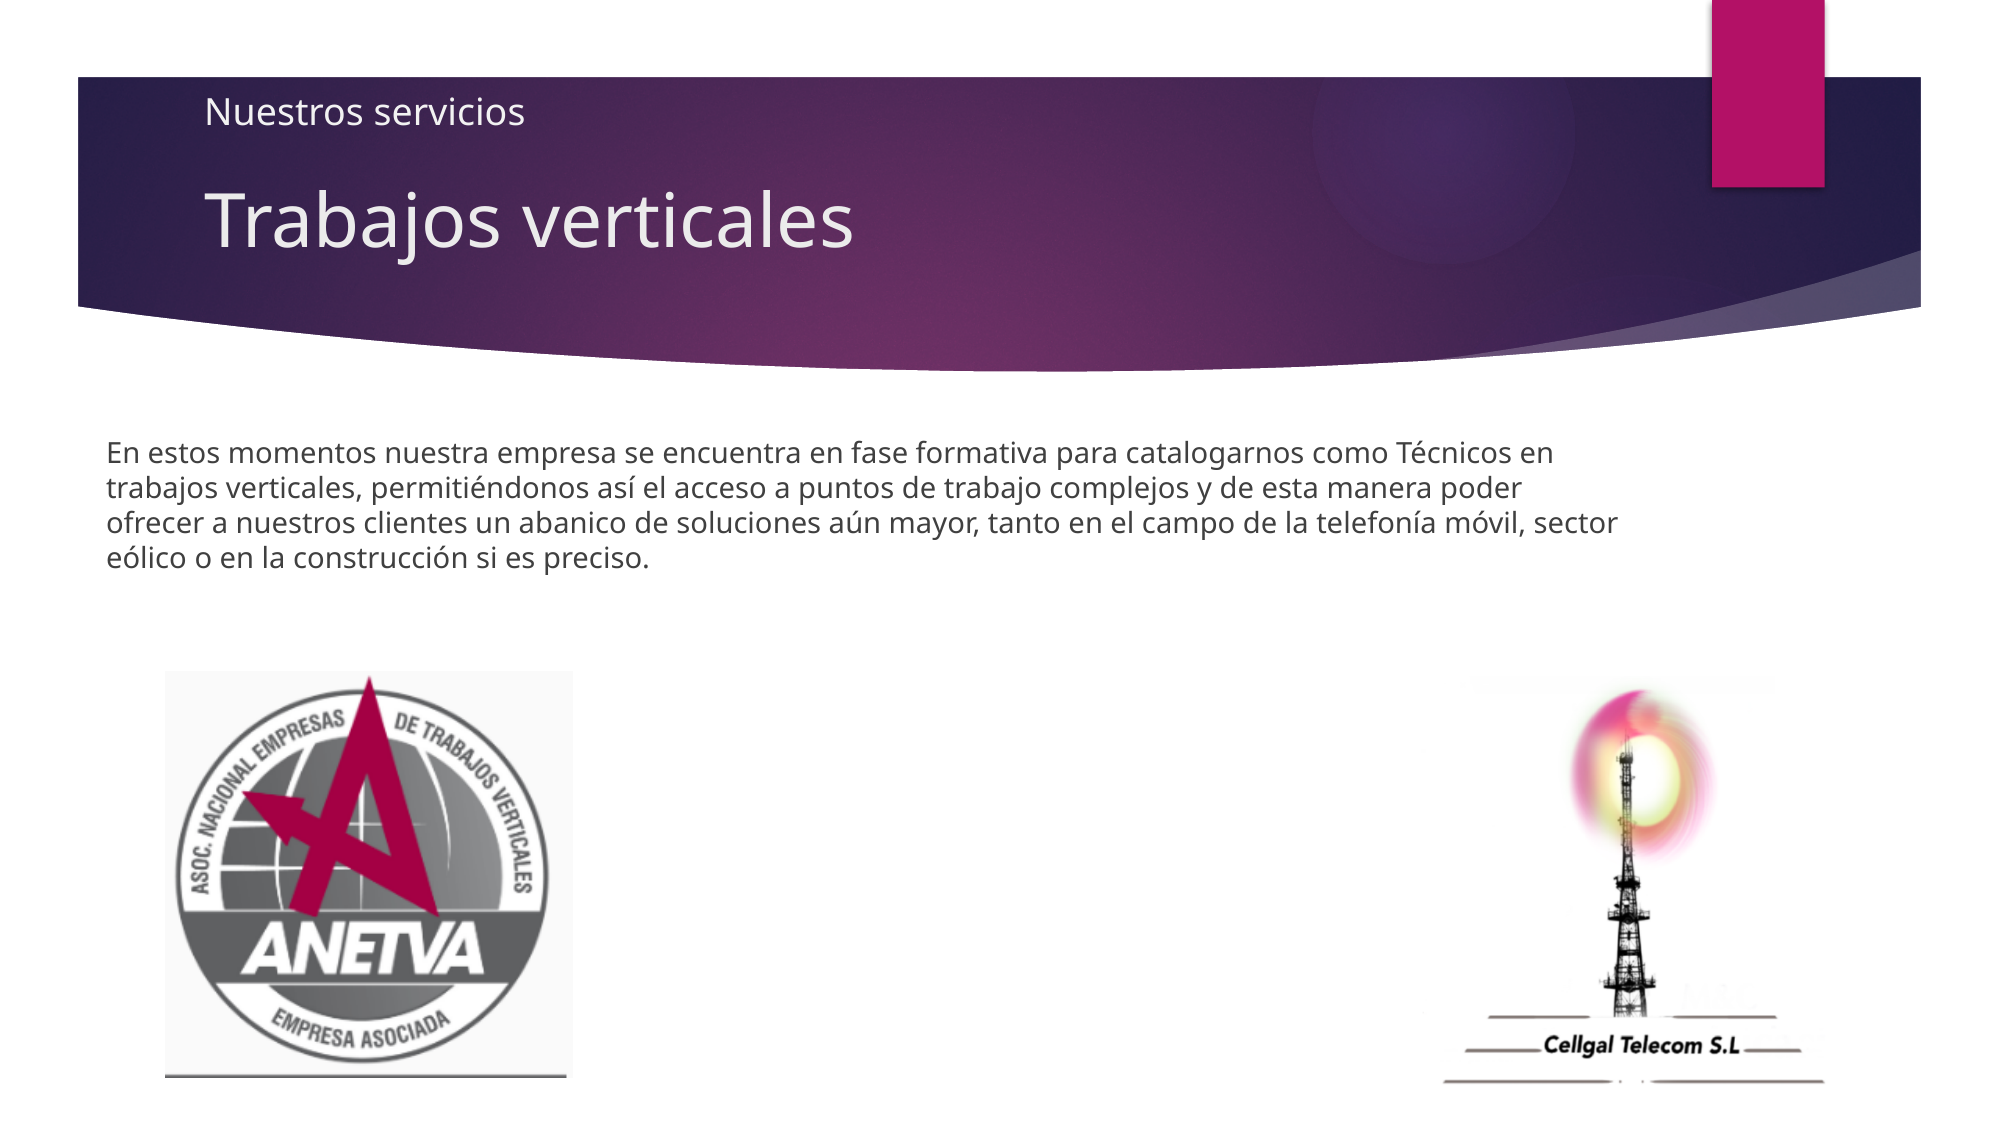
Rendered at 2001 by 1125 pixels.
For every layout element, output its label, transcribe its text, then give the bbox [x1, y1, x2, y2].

title Trabajos verticales [189, 159, 1627, 276]
picture [1404, 650, 1987, 1125]
list En estos momentos nuestra empresa se encuentra en fase formativa para catalogarnos como Técnicos en trabajos verticales, permitiéndonos así el acceso a puntos de trabajo complejos y de esta manera poder ofrecer a nuestros clientes un abanico de soluciones aún mayor, tanto en el campo de la telefonía móvil, sector eólico o en la construcción si es preciso. [91, 427, 1638, 988]
picture [164, 671, 574, 1078]
text_box Nuestros servicios [189, 80, 549, 141]
